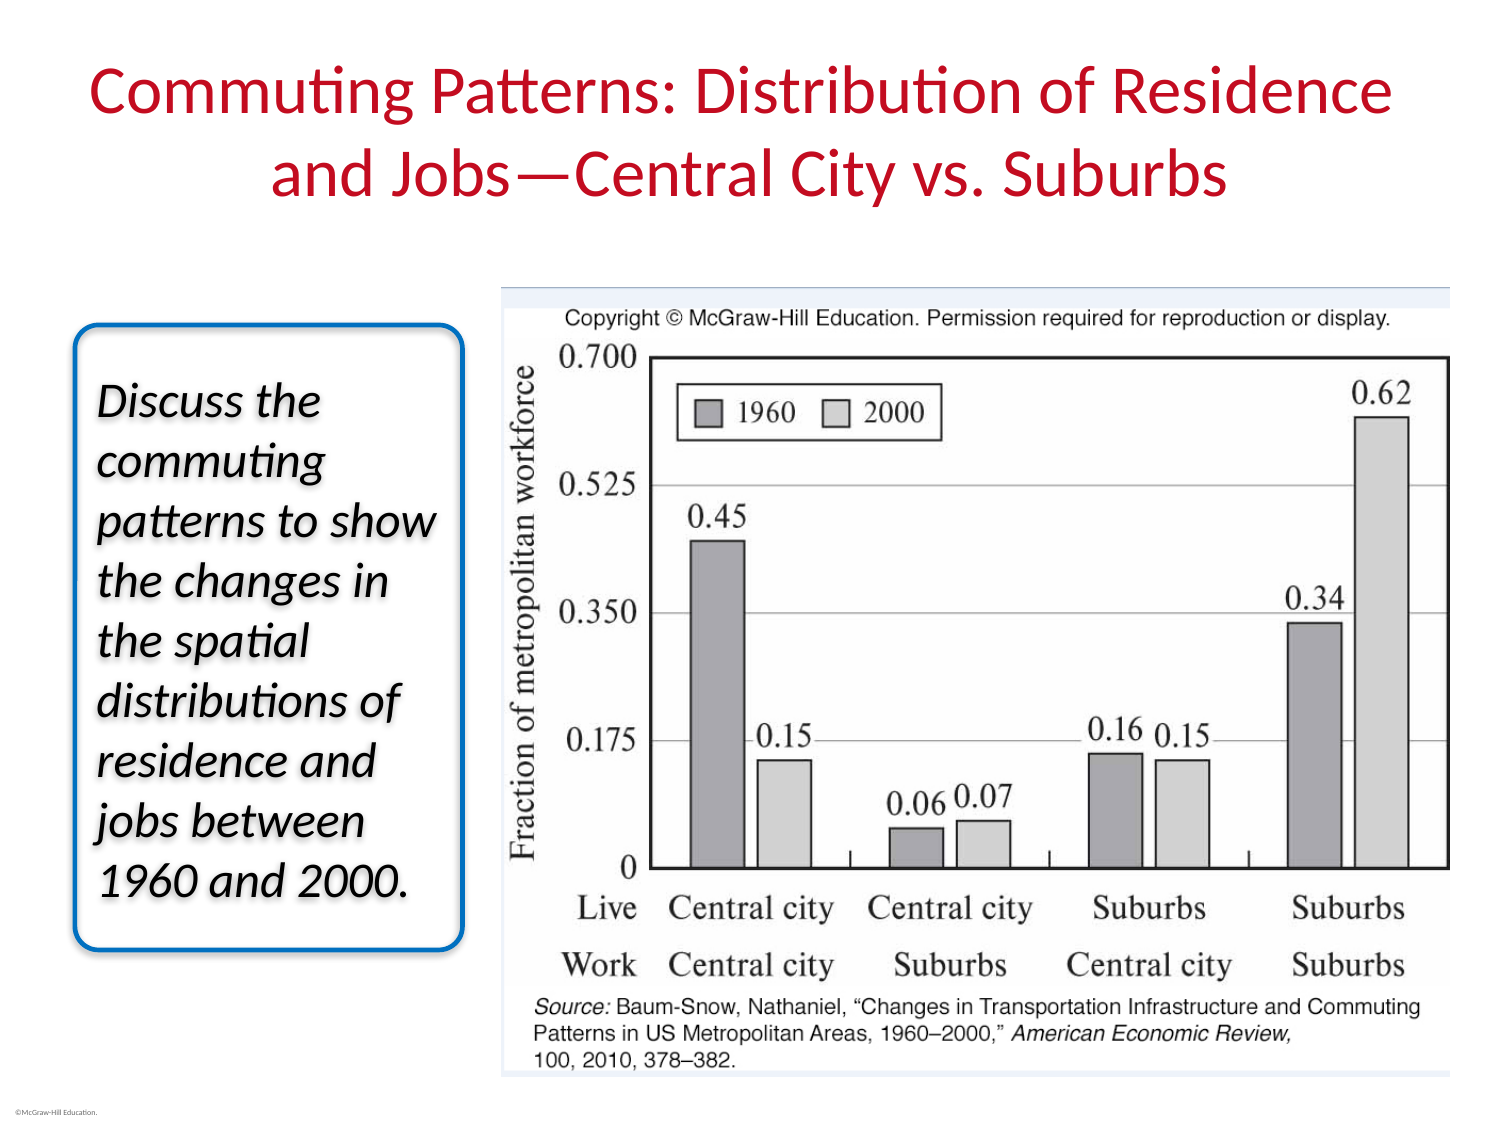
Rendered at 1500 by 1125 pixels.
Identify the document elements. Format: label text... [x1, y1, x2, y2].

title Commuting Patterns: Distribution of Residence and Jobs—Central City vs. Suburbs [0, 37, 1500, 238]
text_box Discuss the commuting patterns to show the changes in the spatial distributions of residence and jobs between 1960 and 2000. [74, 324, 464, 951]
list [500, 287, 1451, 1077]
